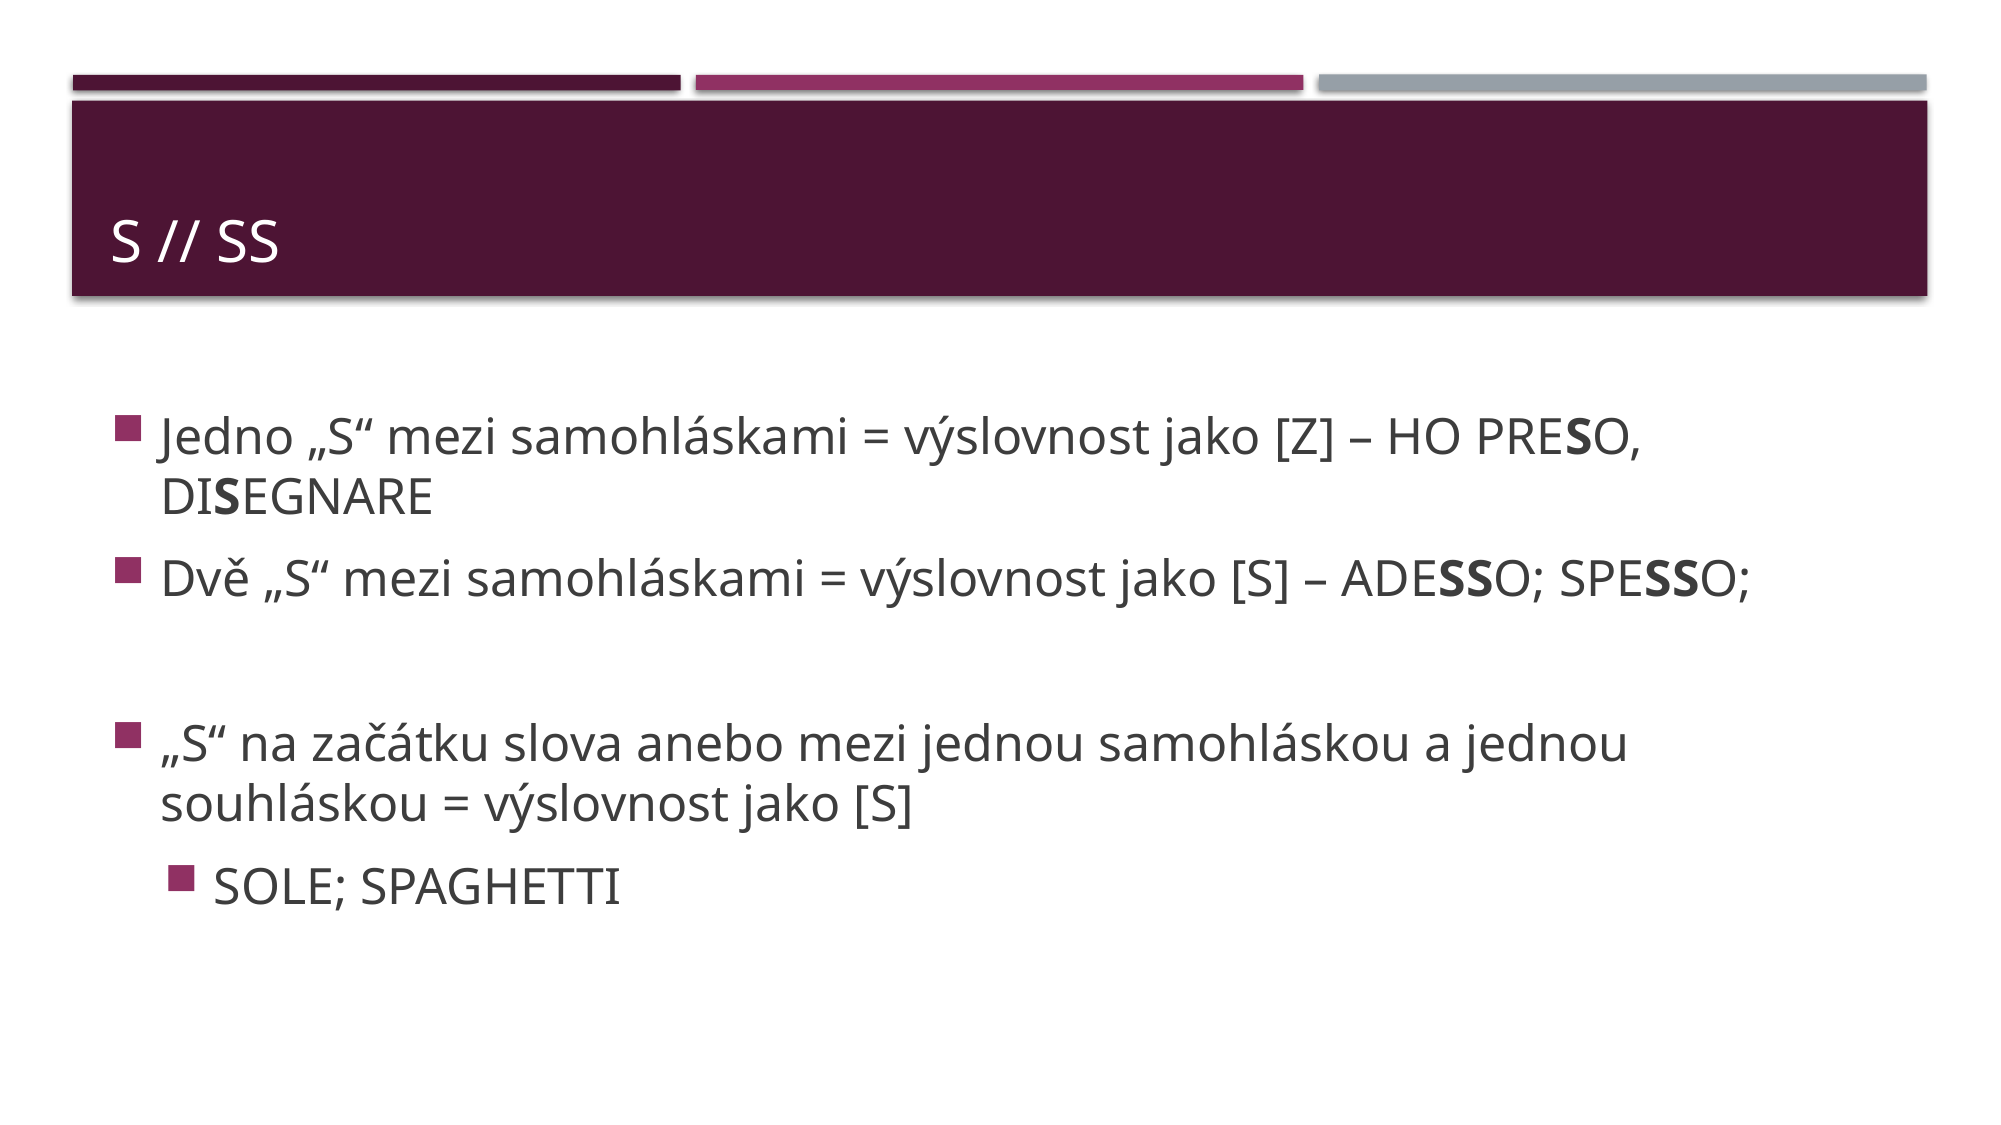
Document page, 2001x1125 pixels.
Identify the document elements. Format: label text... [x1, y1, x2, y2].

title S // SS [95, 115, 1905, 282]
list Jedno „S“ mezi samohláskami = výslovnost jako [Z] – HO PRESO, DISEGNARE Dvě „S“ mezi samohláskami = výslovnost jako [S] – ADESSO; SPESSO; „S“ na začátku slova anebo mezi jednou samohláskou a jednou souhláskou = výslovnost jako [S] SOLE; SPAGHETTI [95, 357, 1905, 962]
